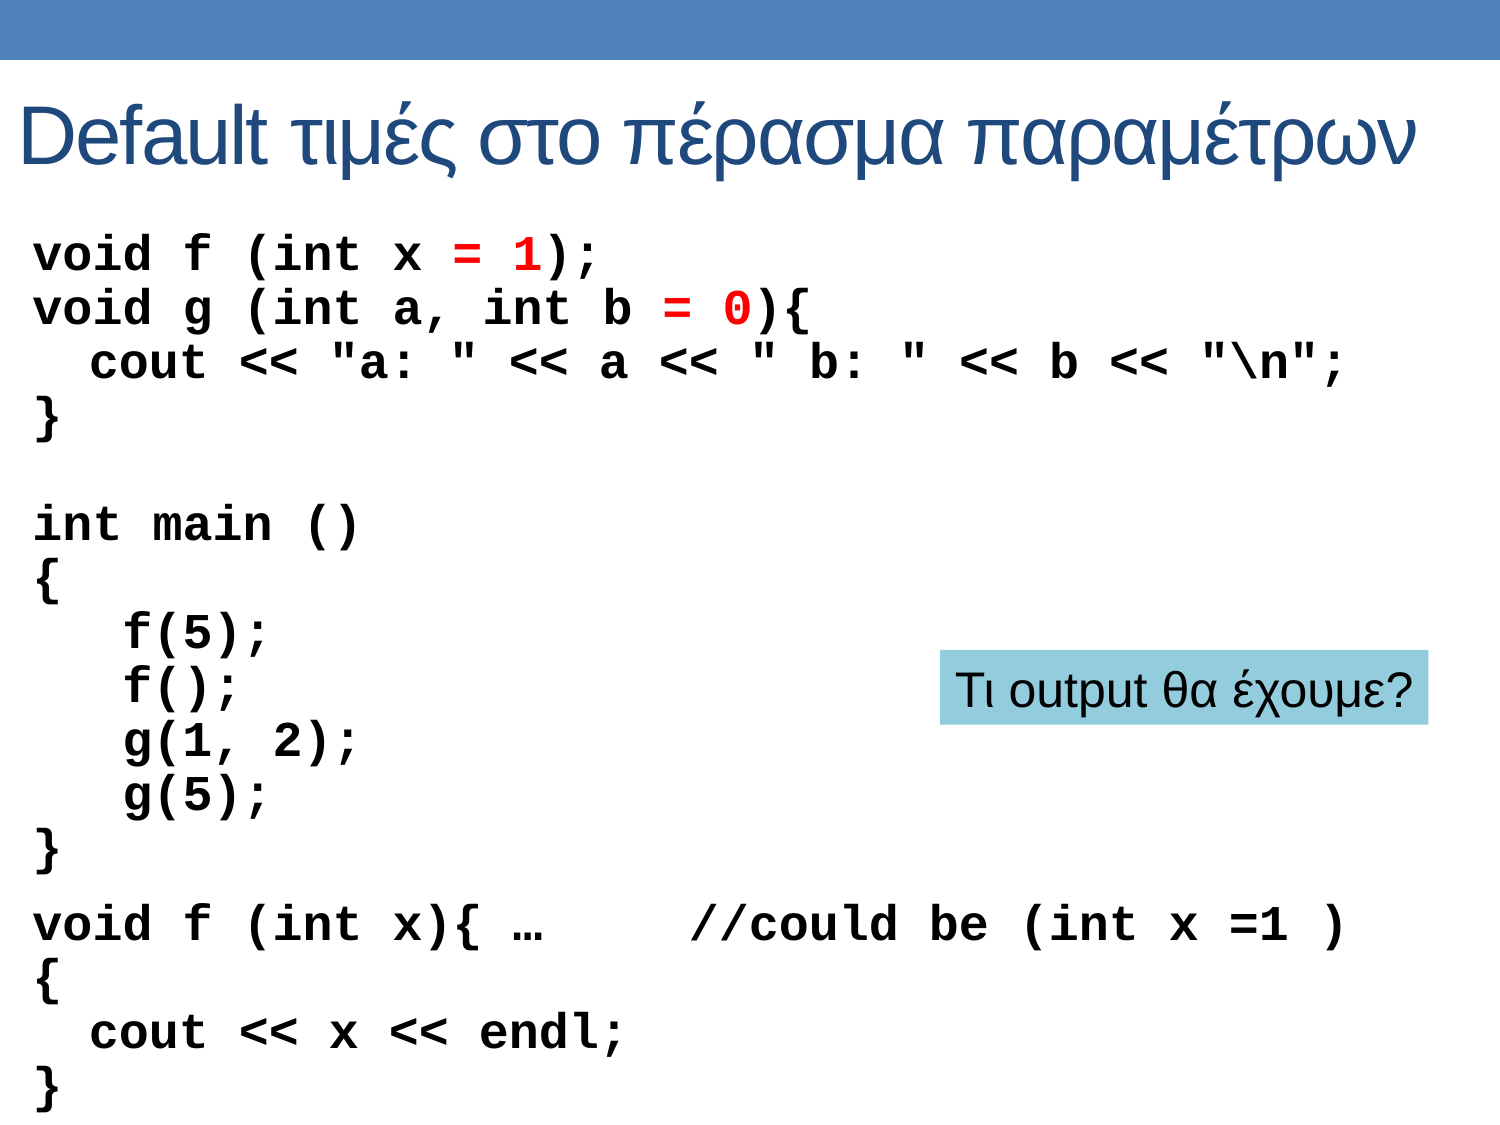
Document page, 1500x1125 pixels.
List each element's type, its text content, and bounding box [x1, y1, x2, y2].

text_box Default τιμές στο πέρασμα παραμέτρων [2, 37, 1500, 225]
text_box Τι οutput θα έχουμε? [940, 649, 1429, 725]
text_box void f (int x = 1); void g (int a, int b = 0){ cout << "a: " << a << " b: " << b << "\n"; } int main () { f(5); f(); g(1, 2); g(5); } void f (int x){ … //could be (int x =1 ) { cout << x << endl; } [17, 220, 1489, 966]
